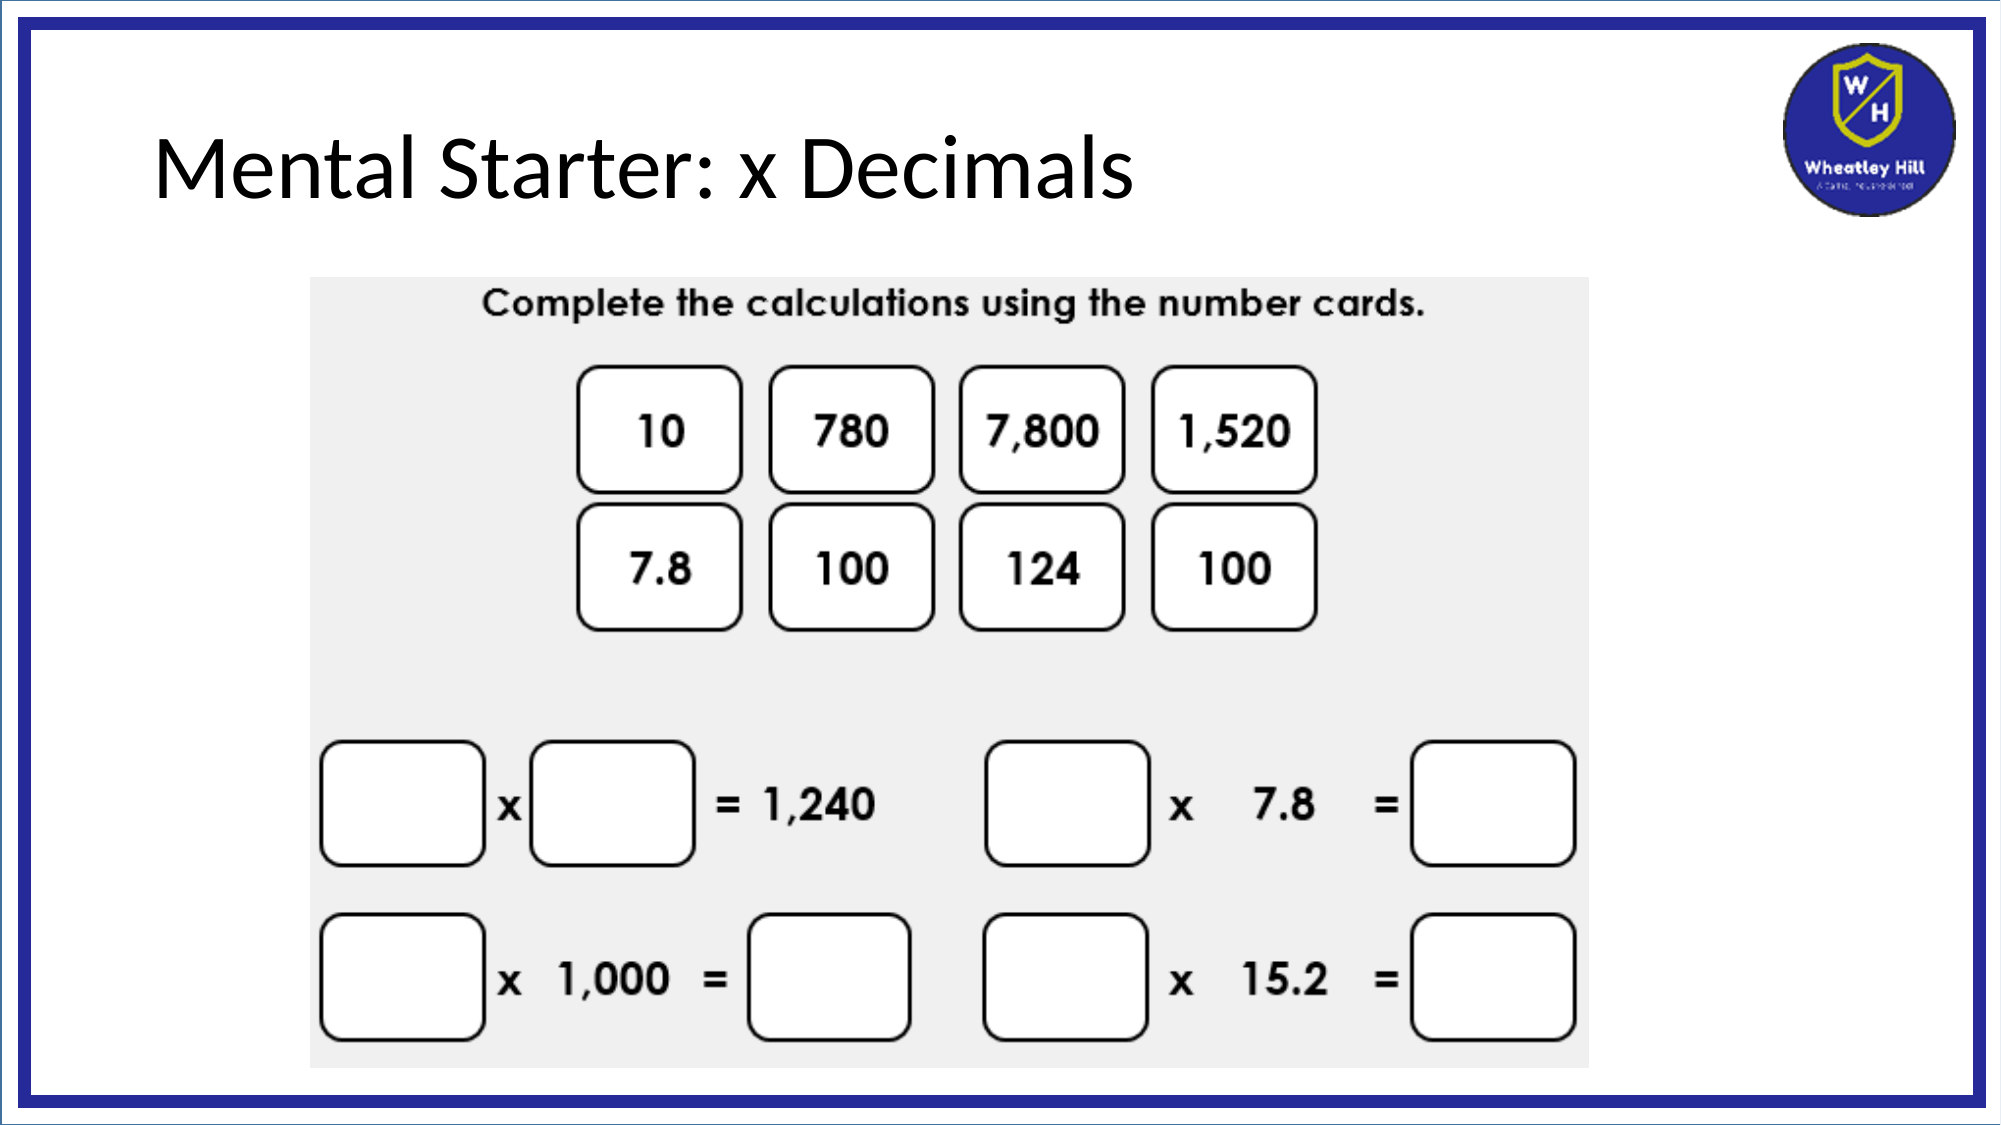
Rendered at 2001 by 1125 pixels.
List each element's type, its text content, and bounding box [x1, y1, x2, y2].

title Mental Starter: x Decimals [137, 59, 1863, 278]
picture [0, 0, 2001, 1125]
